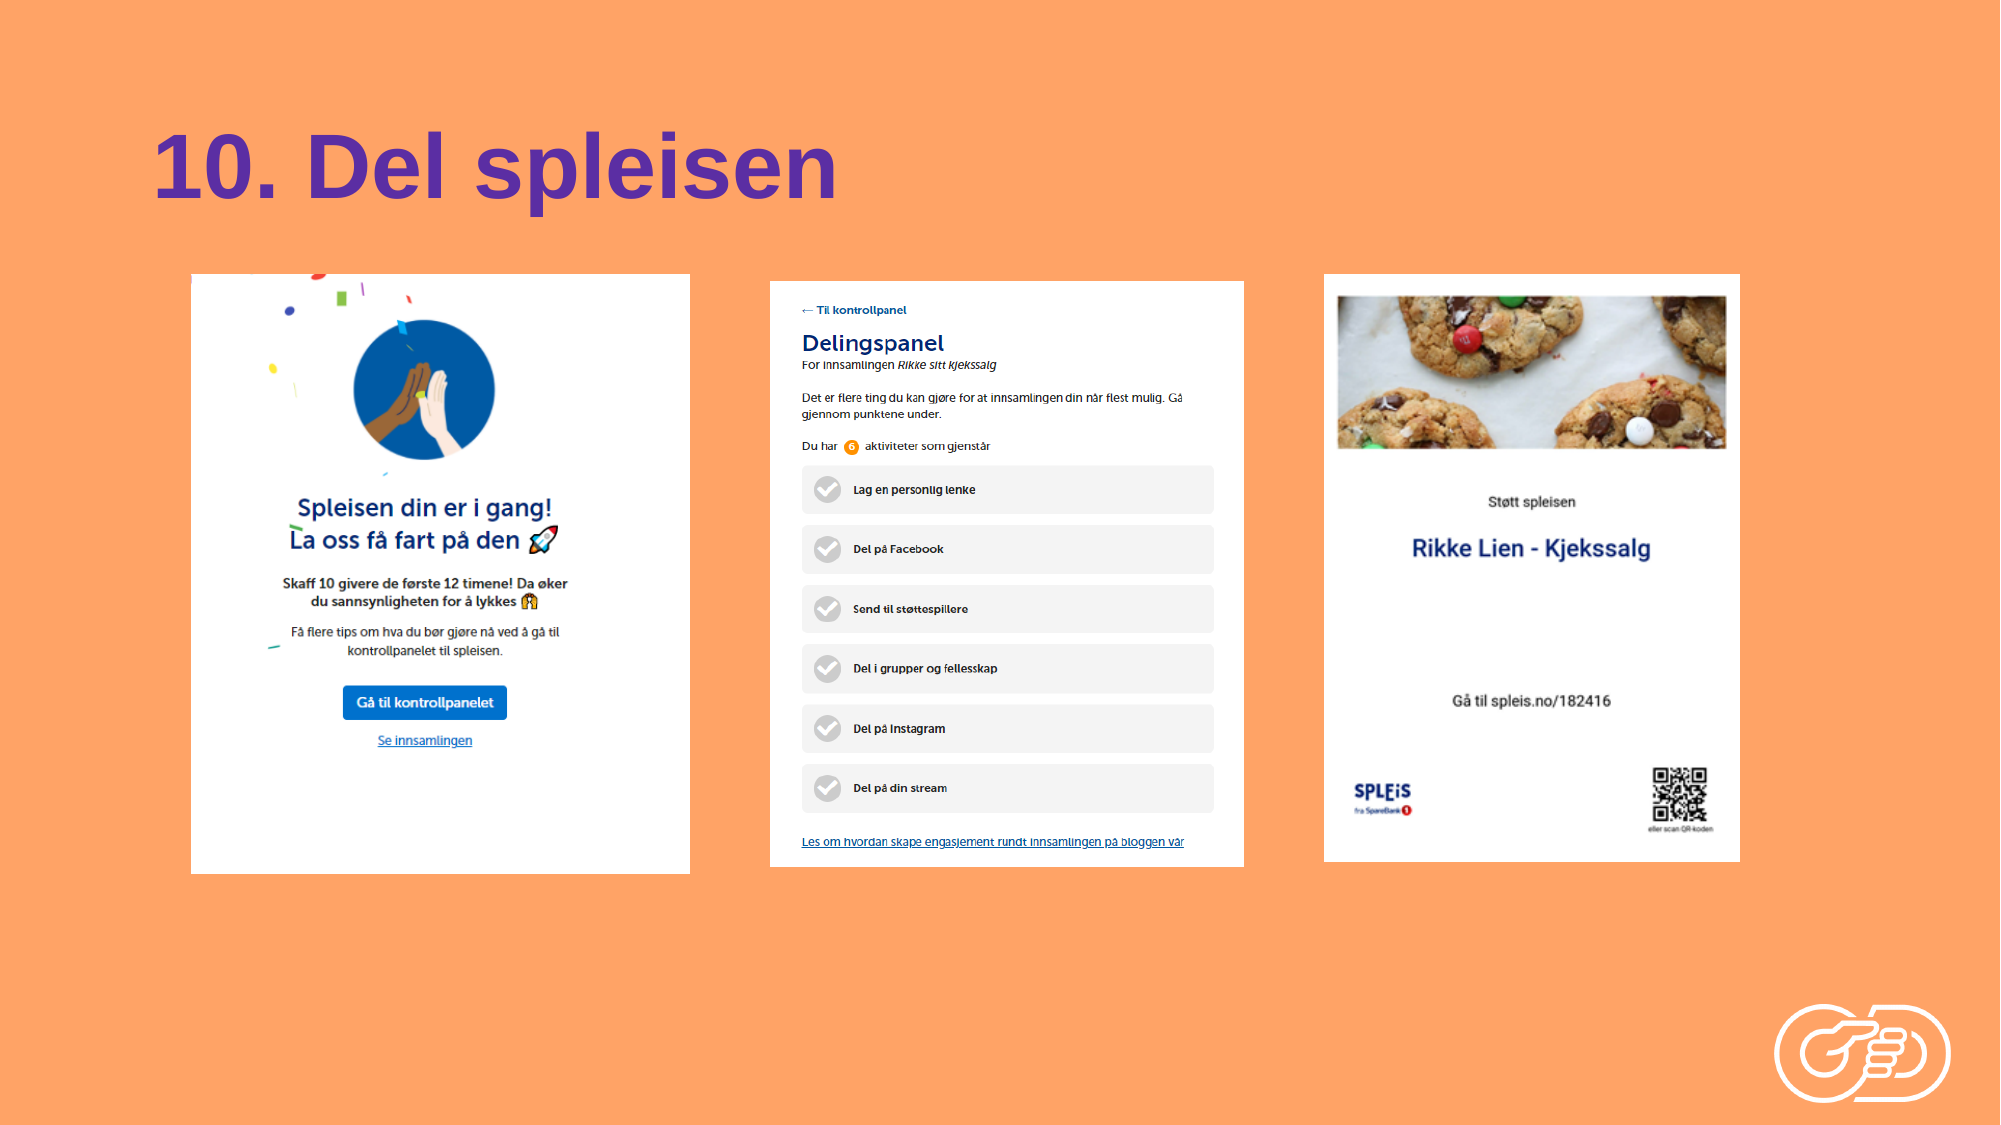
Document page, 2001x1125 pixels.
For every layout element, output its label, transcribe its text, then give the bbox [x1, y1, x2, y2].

picture [1323, 274, 1740, 863]
picture [1774, 1004, 1951, 1103]
picture [769, 281, 1245, 867]
title 10. Del spleisen [137, 59, 1863, 278]
picture [190, 273, 691, 874]
